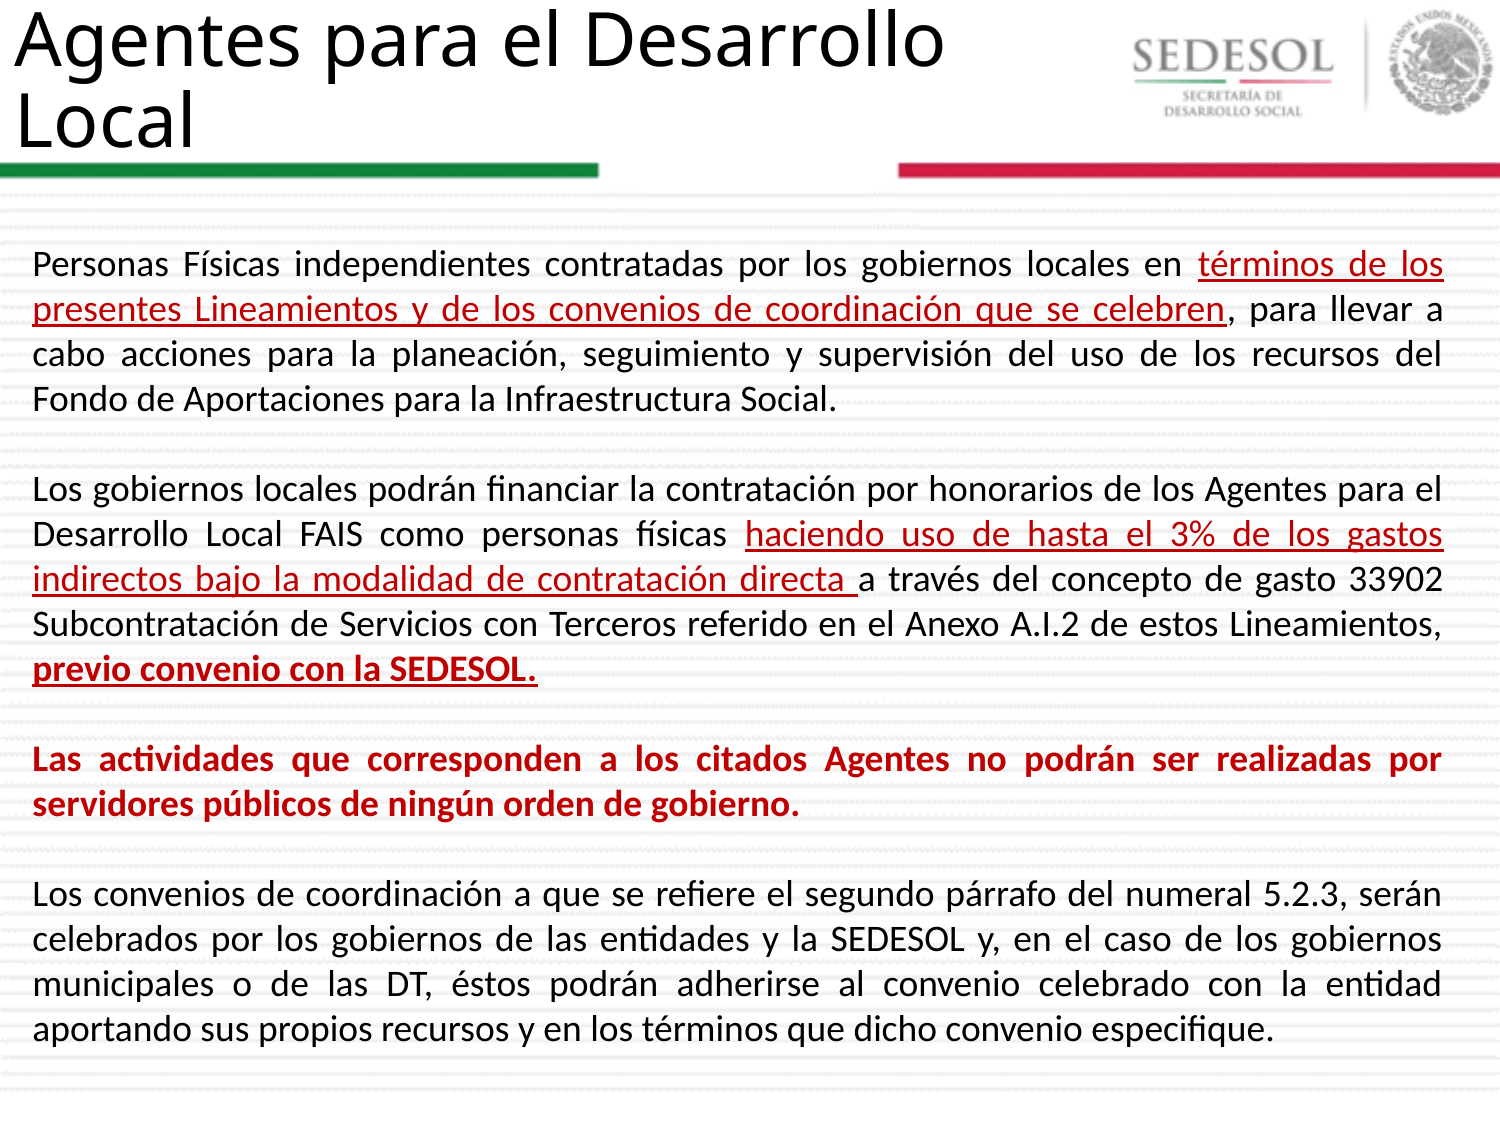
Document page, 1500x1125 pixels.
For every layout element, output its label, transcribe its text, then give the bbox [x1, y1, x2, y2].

picture [1121, 2, 1500, 138]
list Personas Físicas independientes contratadas por los gobiernos locales en términos de los presentes Lineamientos y de los convenios de coordinación que se celebren, para llevar a cabo acciones para la planeación, seguimiento y supervisión del uso de los recursos del Fondo de Aportaciones para la Infraestructura Social. Los gobiernos locales podrán financiar la contratación por honorarios de los Agentes para el Desarrollo Local FAIS como personas físicas haciendo uso de hasta el 3% de los gastos indirectos bajo la modalidad de contratación directa a través del concepto de gasto 33902 Subcontratación de Servicios con Terceros referido en el Anexo A.I.2 de estos Lineamientos, previo convenio con la SEDESOL. Las actividades que corresponden a los citados Agentes no podrán ser realizadas por servidores públicos de ningún orden de gobierno. Los convenios de coordinación a que se refiere el segundo párrafo del numeral 5.2.3, serán celebrados por los gobiernos de las entidades y la SEDESOL y, en el caso de los gobiernos municipales o de las DT, éstos podrán adherirse al convenio celebrado con la entidad aportando sus propios recursos y en los términos que dicho convenio especifique. [17, 231, 1459, 1059]
picture [0, 162, 1500, 1103]
title Agentes para el Desarrollo Local [0, 3, 1117, 163]
